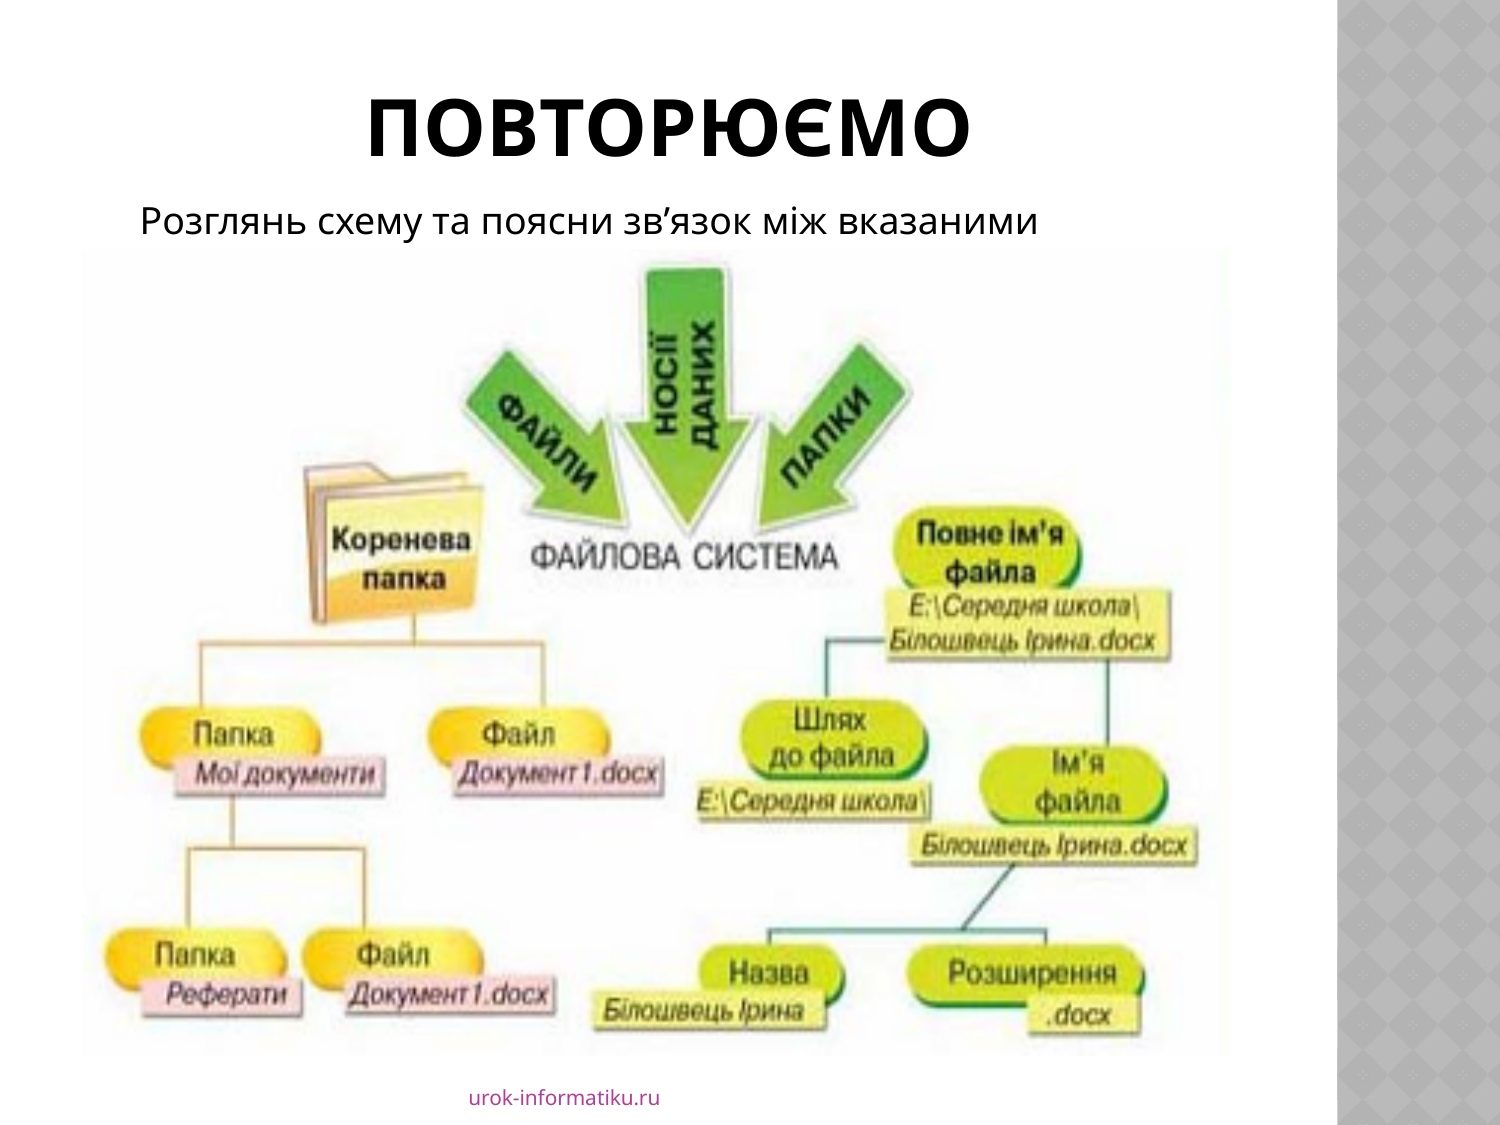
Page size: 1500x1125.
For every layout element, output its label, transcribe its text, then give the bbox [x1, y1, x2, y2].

title Повторюємо [75, 52, 1263, 173]
picture [81, 249, 1233, 1056]
text_box Розглянь схему та поясни зв’язок між вказаними поняттями. [124, 189, 1271, 295]
footer urok-informatiku.ru [75, 1075, 675, 1114]
